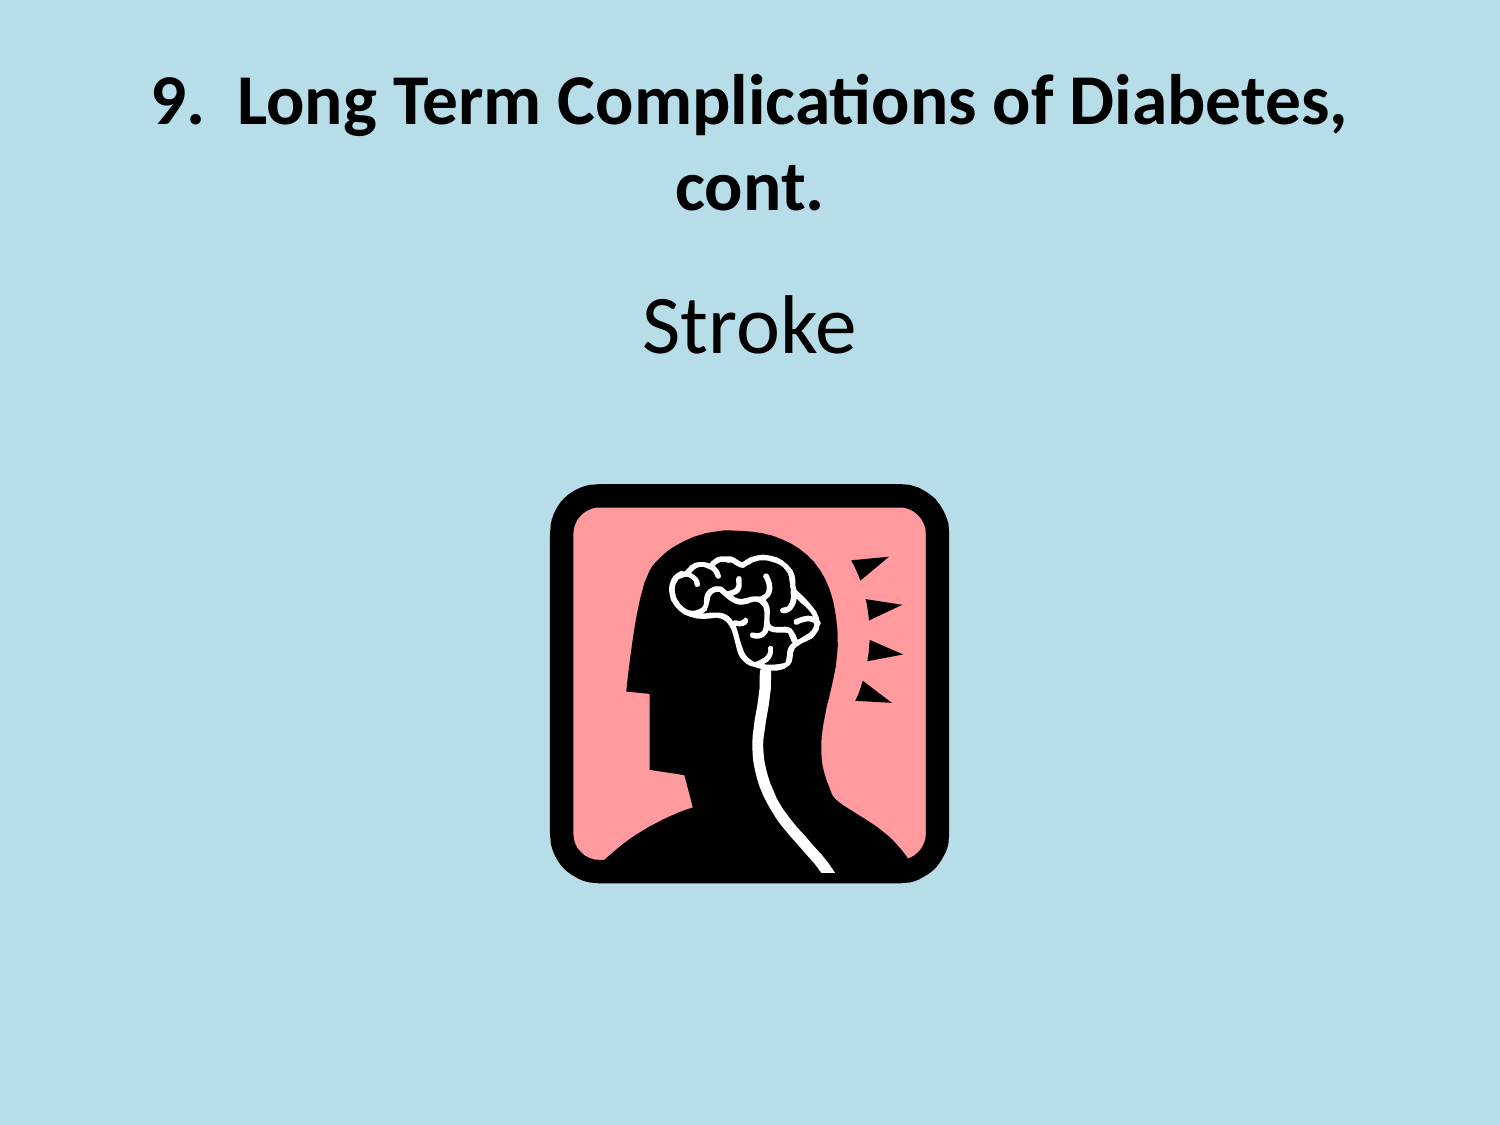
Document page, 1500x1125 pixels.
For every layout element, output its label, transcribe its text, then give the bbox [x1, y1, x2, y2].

picture [549, 483, 950, 884]
list Stroke [75, 262, 1425, 1005]
title 9. Long Term Complications of Diabetes, cont. [75, 45, 1425, 233]
